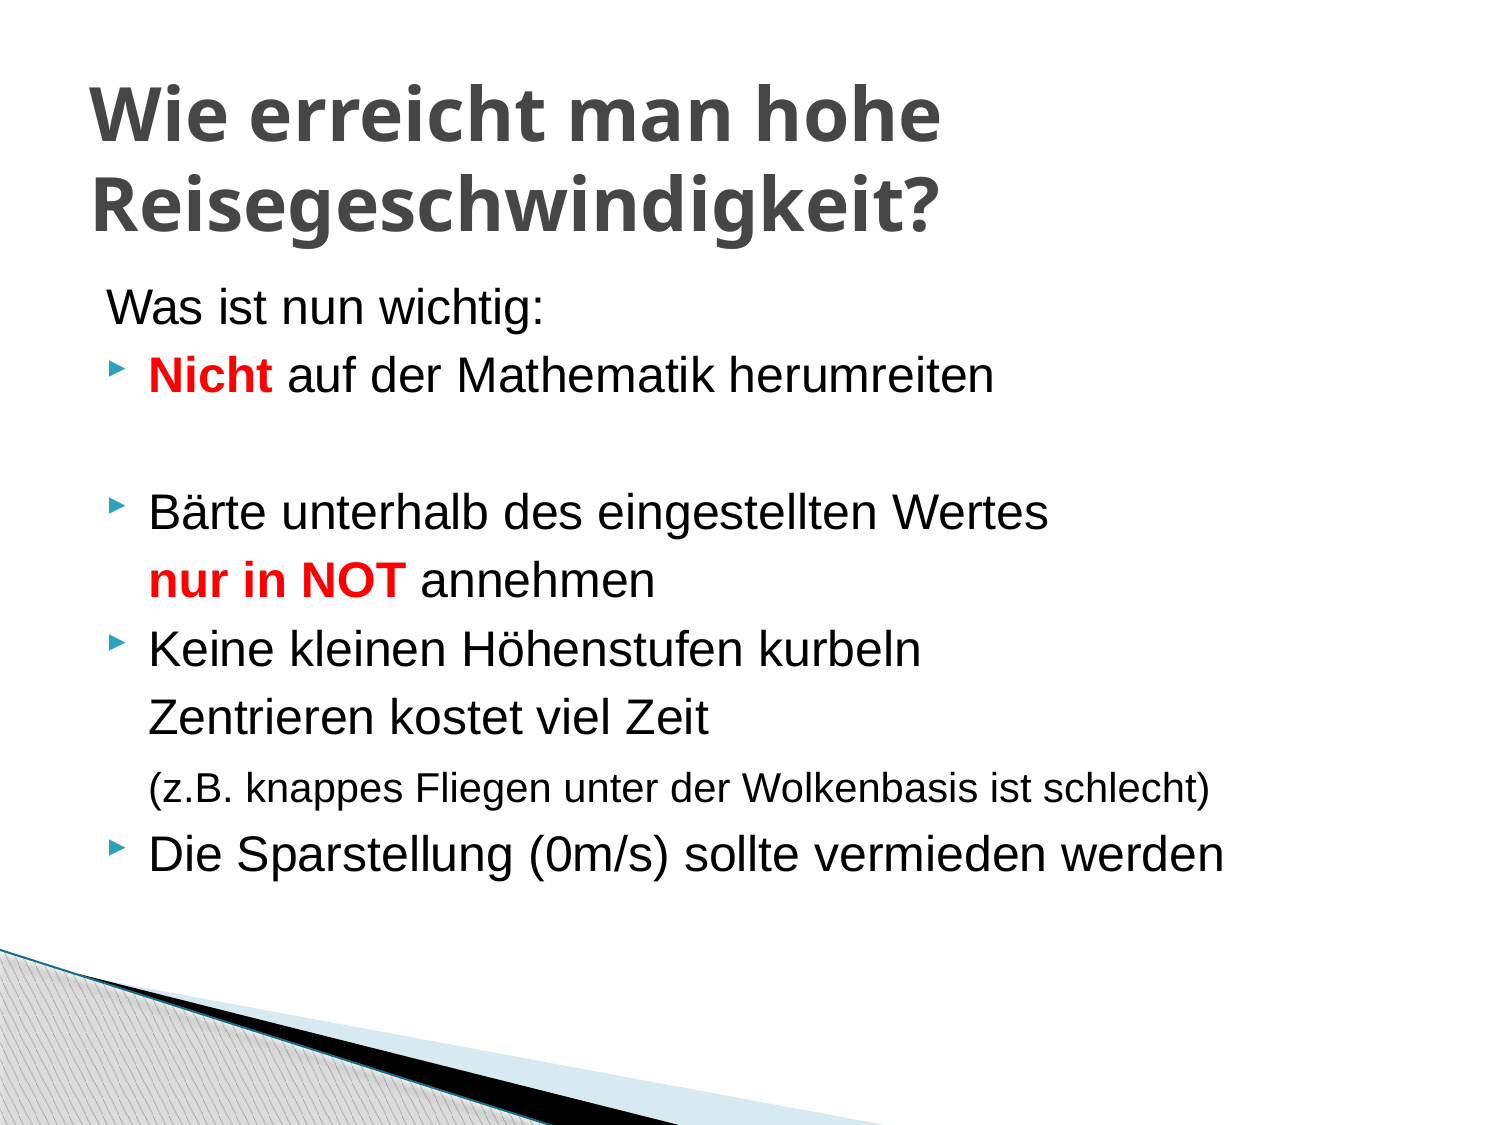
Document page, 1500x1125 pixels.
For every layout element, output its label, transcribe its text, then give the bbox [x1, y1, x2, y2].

list Was ist nun wichtig: Nicht auf der Mathematik herumreiten Bärte unterhalb des eingestellten Wertes nur in NOT annehmen Keine kleinen Höhenstufen kurbeln Zentrieren kostet viel Zeit (z.B. knappes Fliegen unter der Wolkenbasis ist schlecht) Die Sparstellung (0m/s) sollte vermieden werden [73, 267, 1424, 1010]
title Wie erreicht man hohe Reisegeschwindigkeit? [75, 45, 1425, 268]
